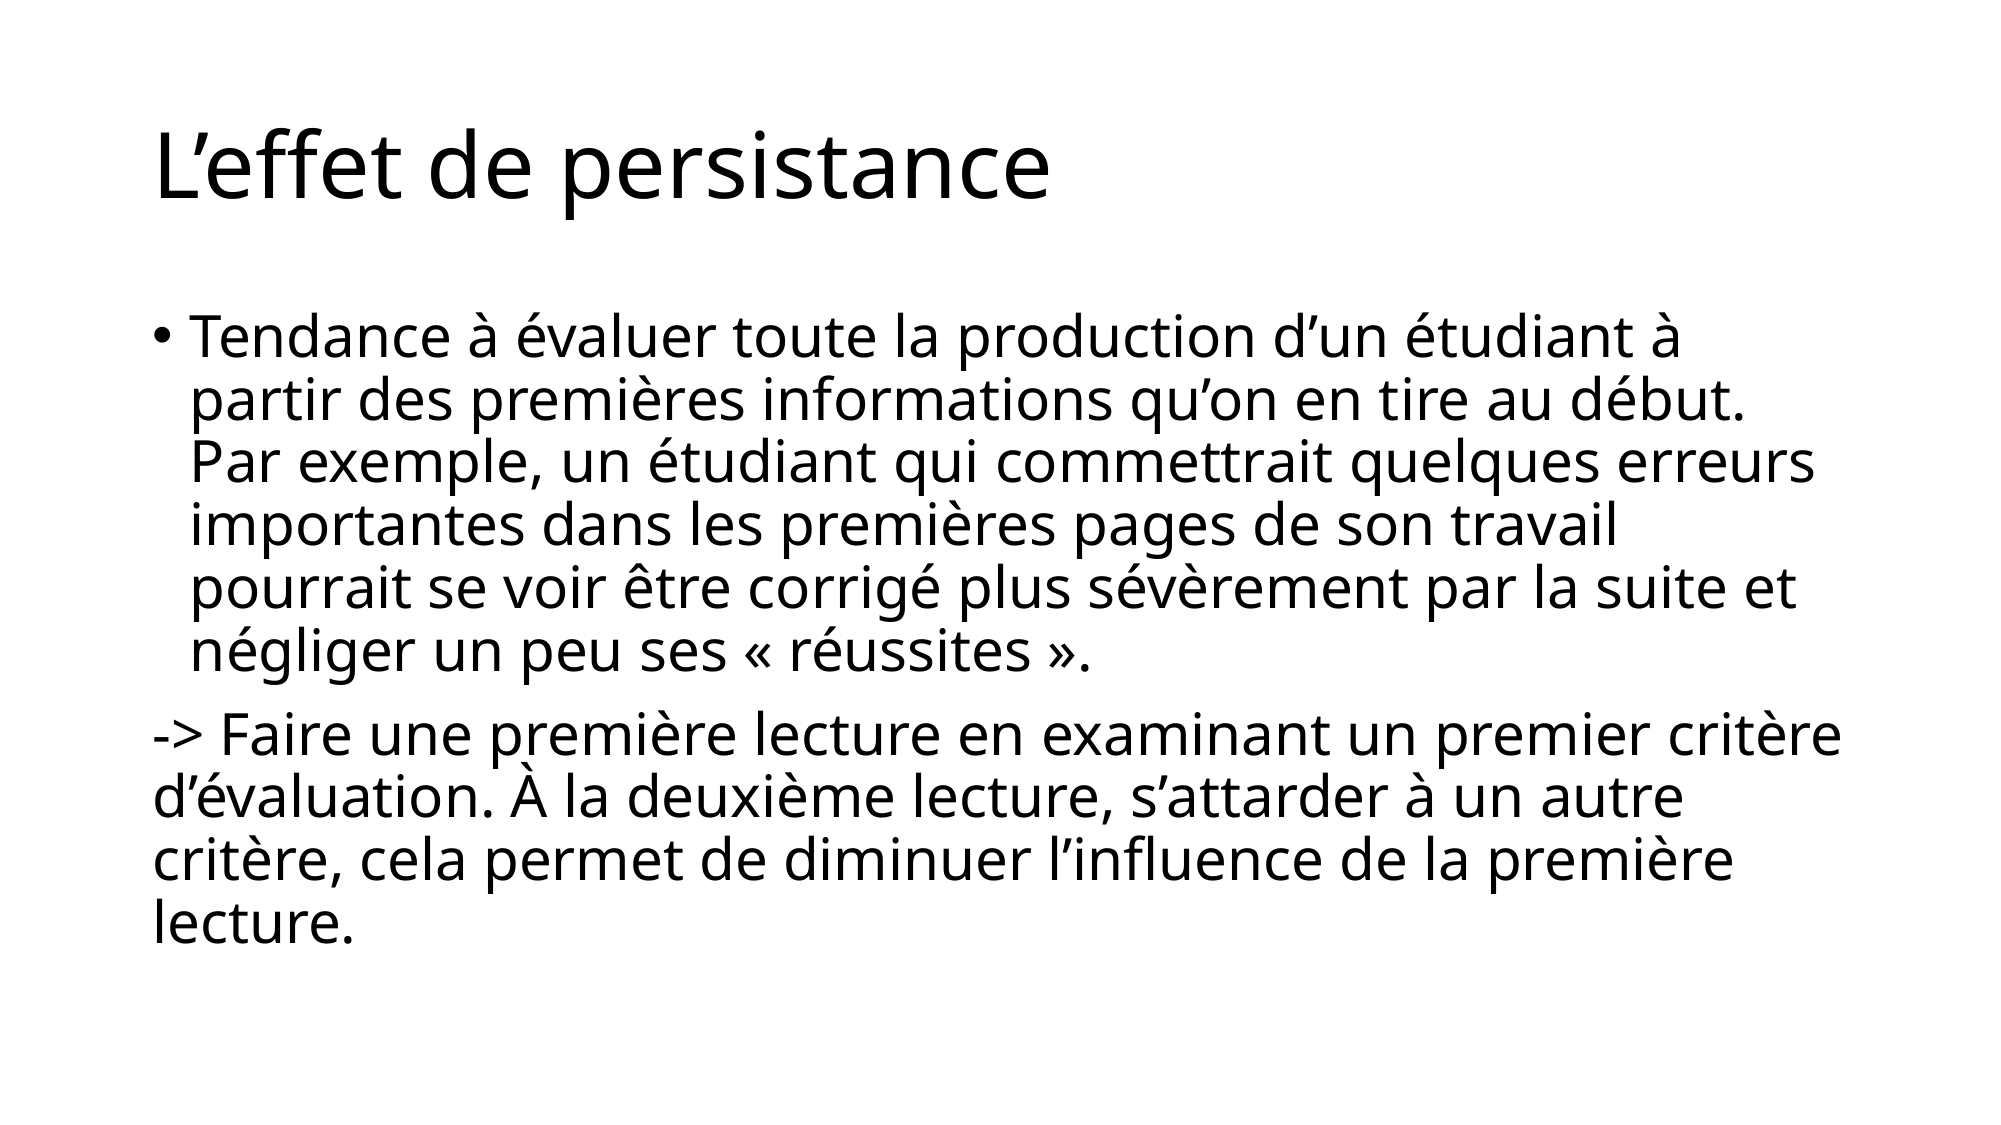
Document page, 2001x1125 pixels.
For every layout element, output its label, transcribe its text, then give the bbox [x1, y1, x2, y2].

title L’effet de persistance [137, 59, 1863, 278]
list Tendance à évaluer toute la production d’un étudiant à partir des premières informations qu’on en tire au début. Par exemple, un étudiant qui commettrait quelques erreurs importantes dans les premières pages de son travail pourrait se voir être corrigé plus sévèrement par la suite et négliger un peu ses « réussites ». -> Faire une première lecture en examinant un premier critère d’évaluation. À la deuxième lecture, s’attarder à un autre critère, cela permet de diminuer l’influence de la première lecture. [137, 299, 1863, 1014]
